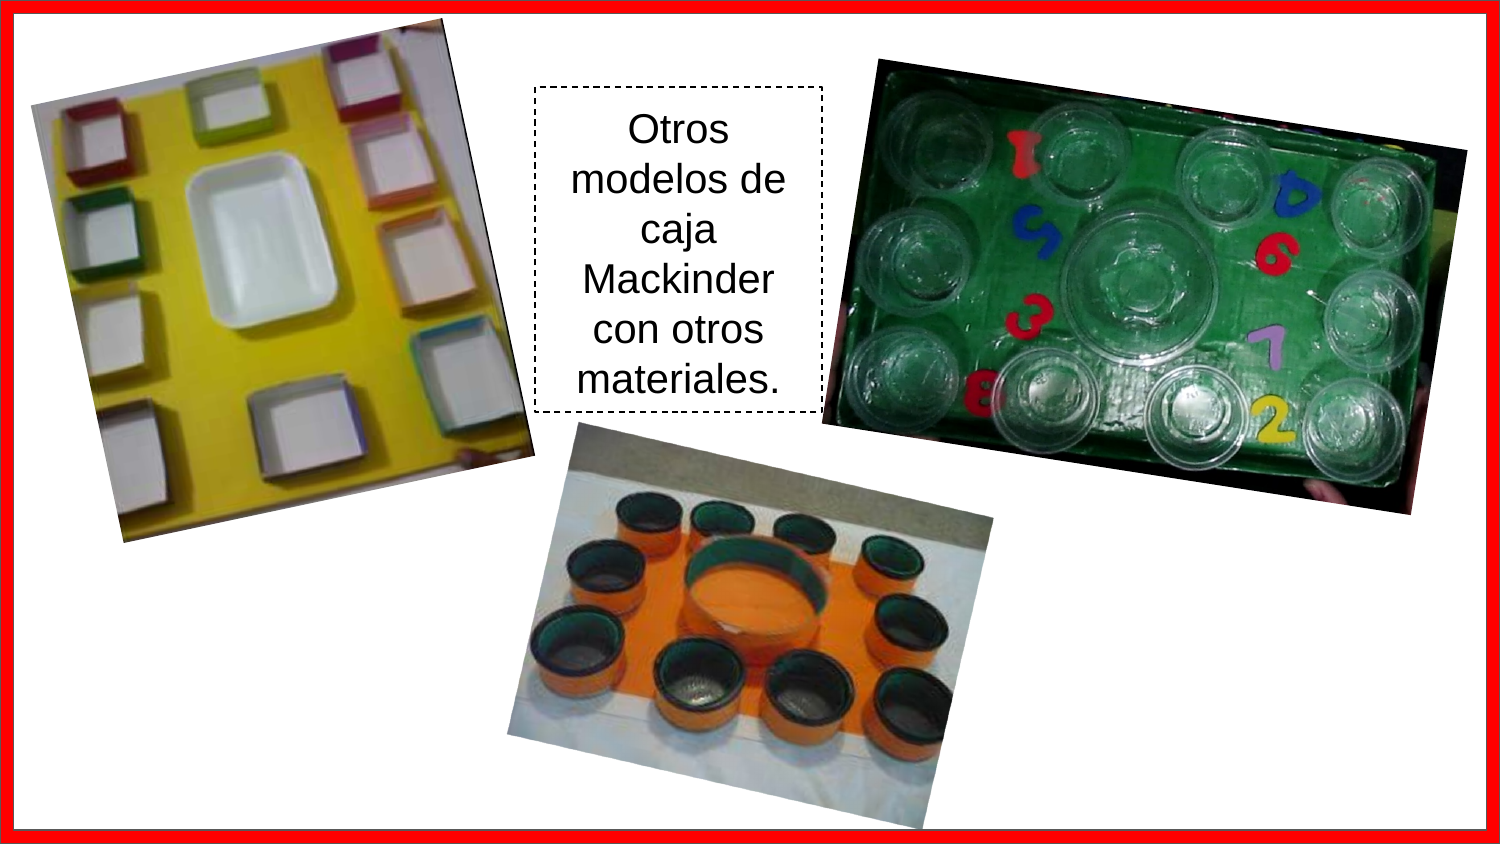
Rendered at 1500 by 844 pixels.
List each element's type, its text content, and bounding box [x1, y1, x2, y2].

text_box Otros modelos de caja Mackinder con otros materiales. [535, 87, 822, 413]
picture [30, 18, 536, 543]
picture [508, 58, 1468, 829]
text_box [0, 0, 1500, 844]
